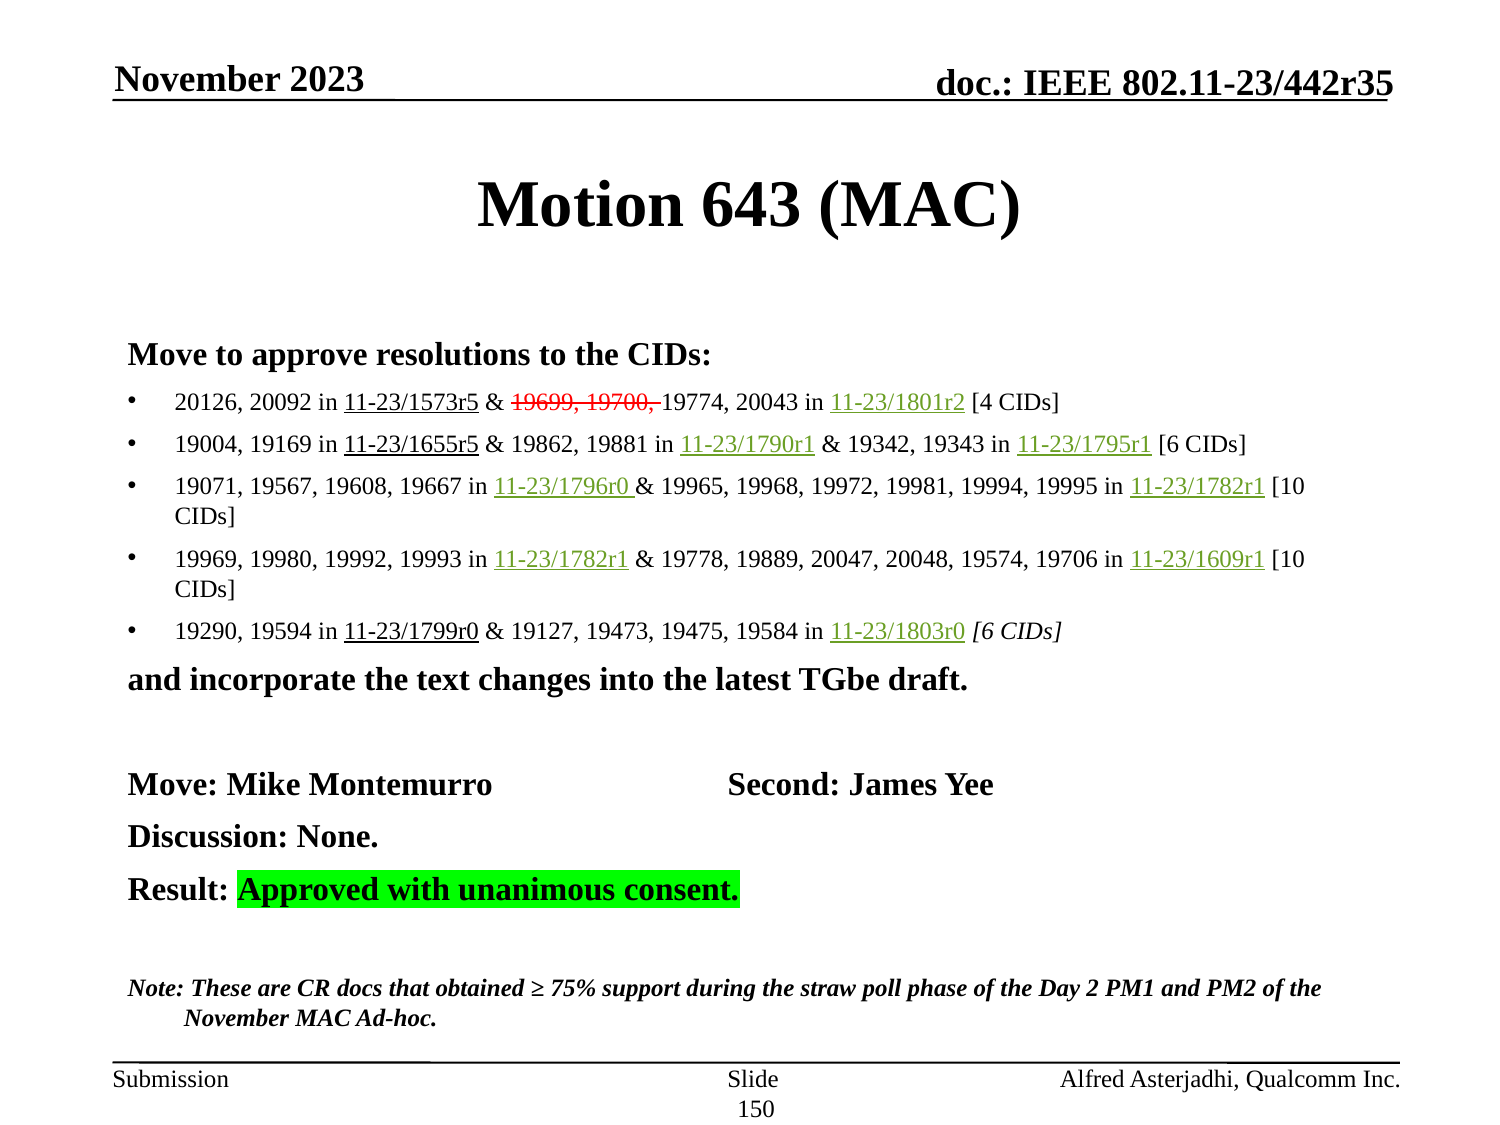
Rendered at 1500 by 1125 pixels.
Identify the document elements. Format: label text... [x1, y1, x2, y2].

title Motion 643 (MAC) [112, 112, 1388, 288]
slide_number Slide 150 [712, 1061, 800, 1123]
footer Alfred Asterjadhi, Qualcomm Inc. [878, 1061, 1402, 1093]
list Move to approve resolutions to the CIDs: 20126, 20092 in 11-23/1573r5 & 19699, 19700, 19774, 20043 in 11-23/1801r2 [4 CIDs] 19004, 19169 in 11-23/1655r5 & 19862, 19881 in 11-23/1790r1 & 19342, 19343 in 11-23/1795r1 [6 CIDs] 19071, 19567, 19608, 19667 in 11-23/1796r0 & 19965, 19968, 19972, 19981, 19994, 19995 in 11-23/1782r1 [10 CIDs] 19969, 19980, 19992, 19993 in 11-23/1782r1 & 19778, 19889, 20047, 20048, 19574, 19706 in 11-23/1609r1 [10 CIDs] 19290, 19594 in 11-23/1799r0 & 19127, 19473, 19475, 19584 in 11-23/1803r0 [6 CIDs] and incorporate the text changes into the latest TGbe draft. Move: Mike Montemurro Second: James Yee Discussion: None. Result: Approved with unanimous consent. Note: These are CR docs that obtained ≥ 75% support during the straw poll phase of the Day 2 PM1 and PM2 of the November MAC Ad-hoc. [112, 324, 1388, 1063]
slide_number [114, 54, 423, 100]
